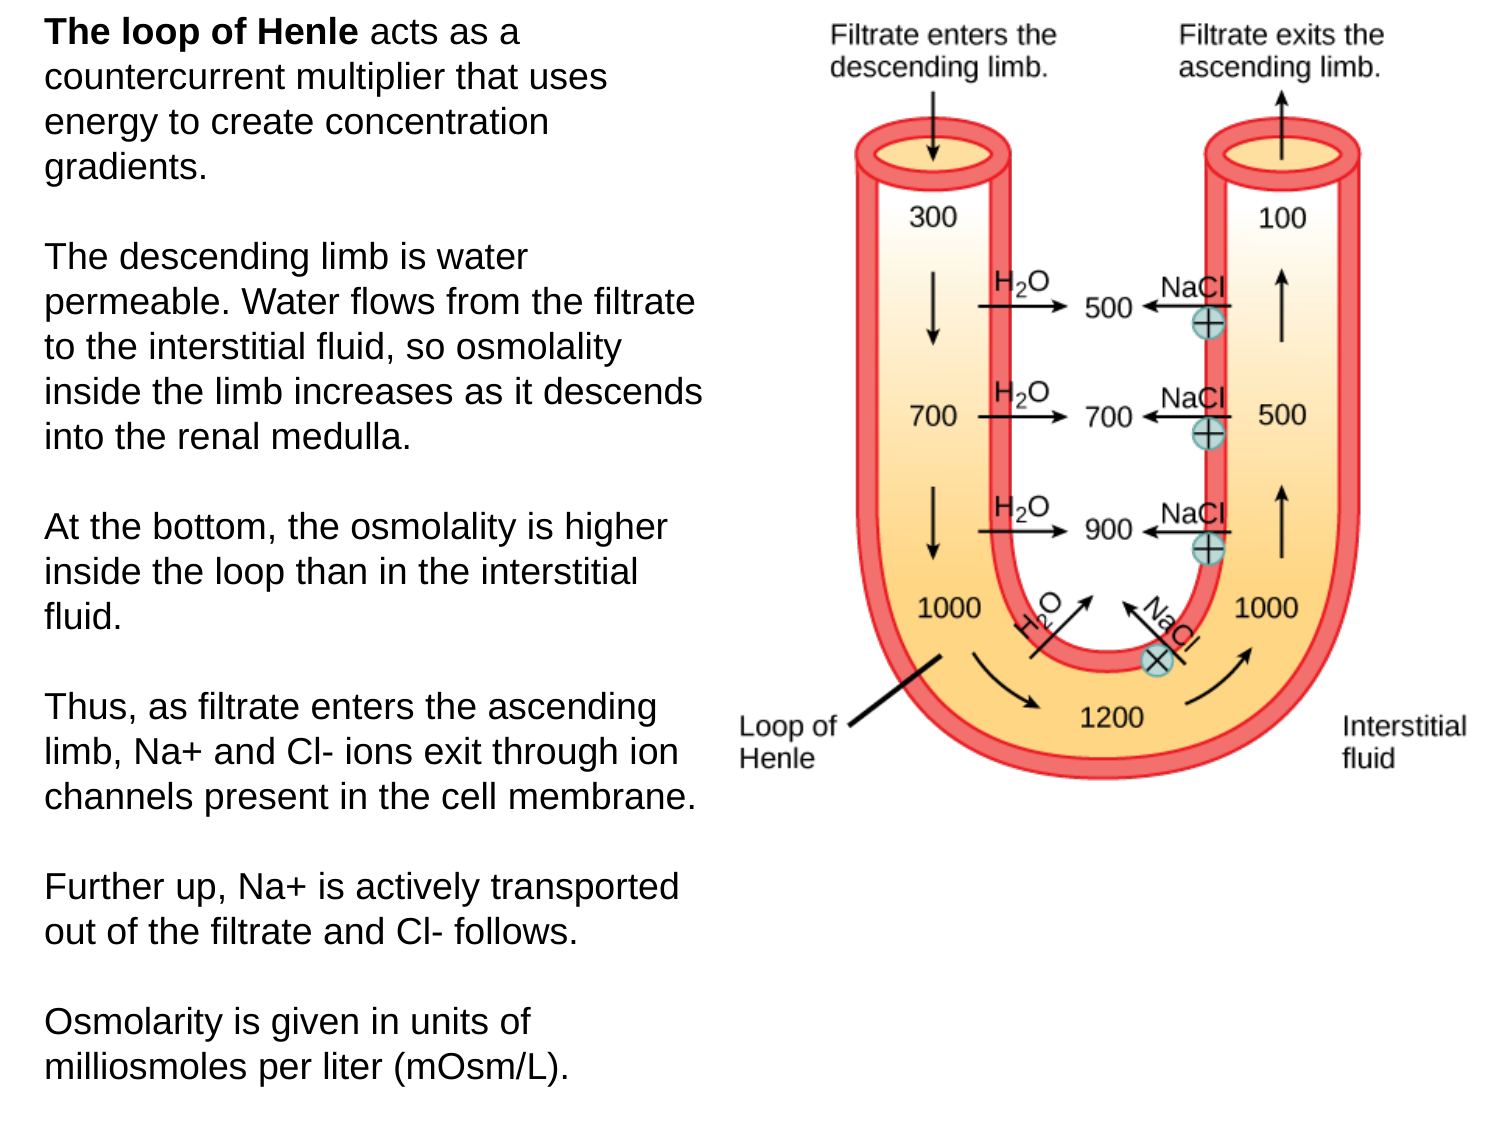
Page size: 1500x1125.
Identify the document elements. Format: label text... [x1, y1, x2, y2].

picture [737, 18, 1468, 788]
text_box The loop of Henle acts as a countercurrent multiplier that uses energy to create concentration gradients. The descending limb is water permeable. Water flows from the filtrate to the interstitial fluid, so osmolality inside the limb increases as it descends into the renal medulla. At the bottom, the osmolality is higher inside the loop than in the interstitial fluid. Thus, as filtrate enters the ascending limb, Na+ and Cl- ions exit through ion channels present in the cell membrane. Further up, Na+ is actively transported out of the filtrate and Cl- follows. Osmolarity is given in units of milliosmoles per liter (mOsm/L). [29, 0, 727, 1095]
